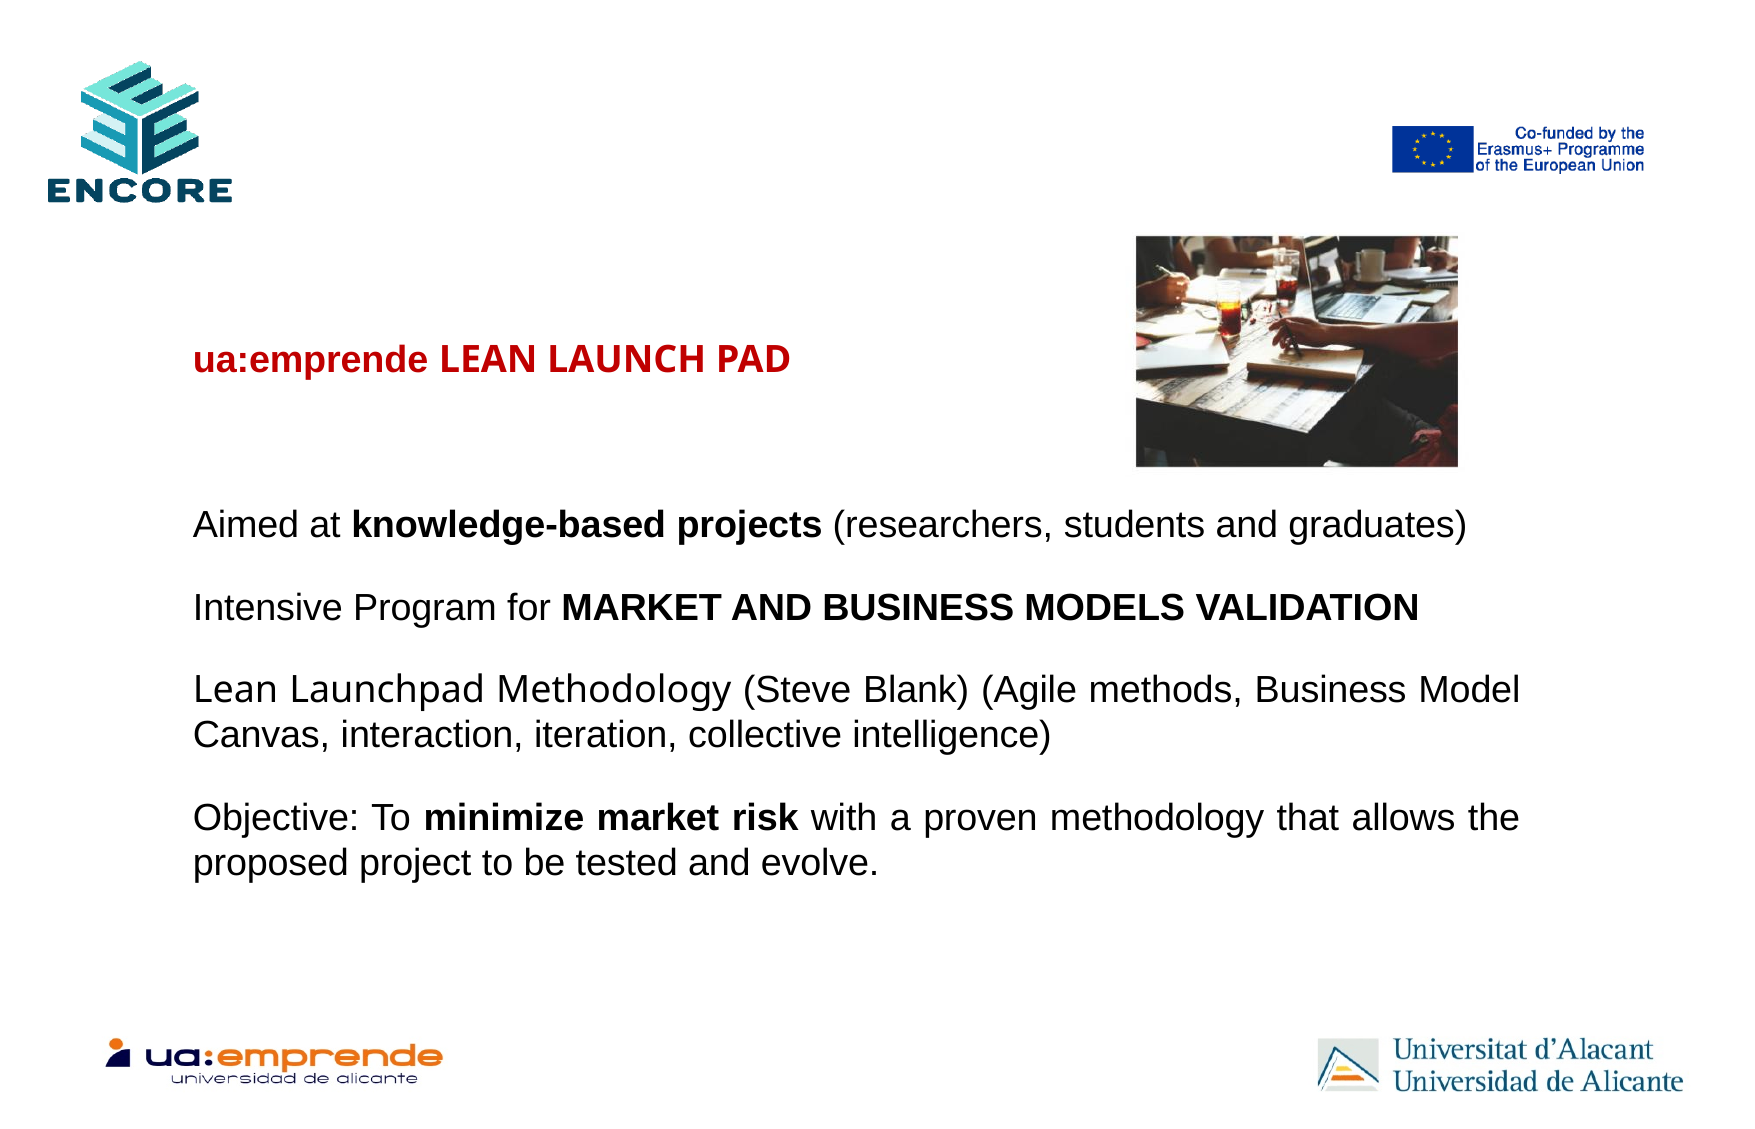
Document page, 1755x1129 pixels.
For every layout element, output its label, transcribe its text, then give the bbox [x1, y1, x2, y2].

picture [1388, 123, 1647, 175]
picture [1125, 232, 1470, 477]
picture [1305, 1025, 1695, 1103]
text_box ua:emprende LEAN LAUNCH PAD Aimed at knowledge-based projects (researchers, students and graduates) Intensive Program for MARKET AND BUSINESS MODELS VALIDATION Lean Launchpad Methodology (Steve Blank) (Agile methods, Business Model Canvas, interaction, iteration, collective intelligence) Objective: To minimize market risk with a proven methodology that allows the proposed project to be tested and evolve. [178, 327, 1535, 891]
picture [28, 46, 248, 223]
picture [89, 1025, 456, 1100]
